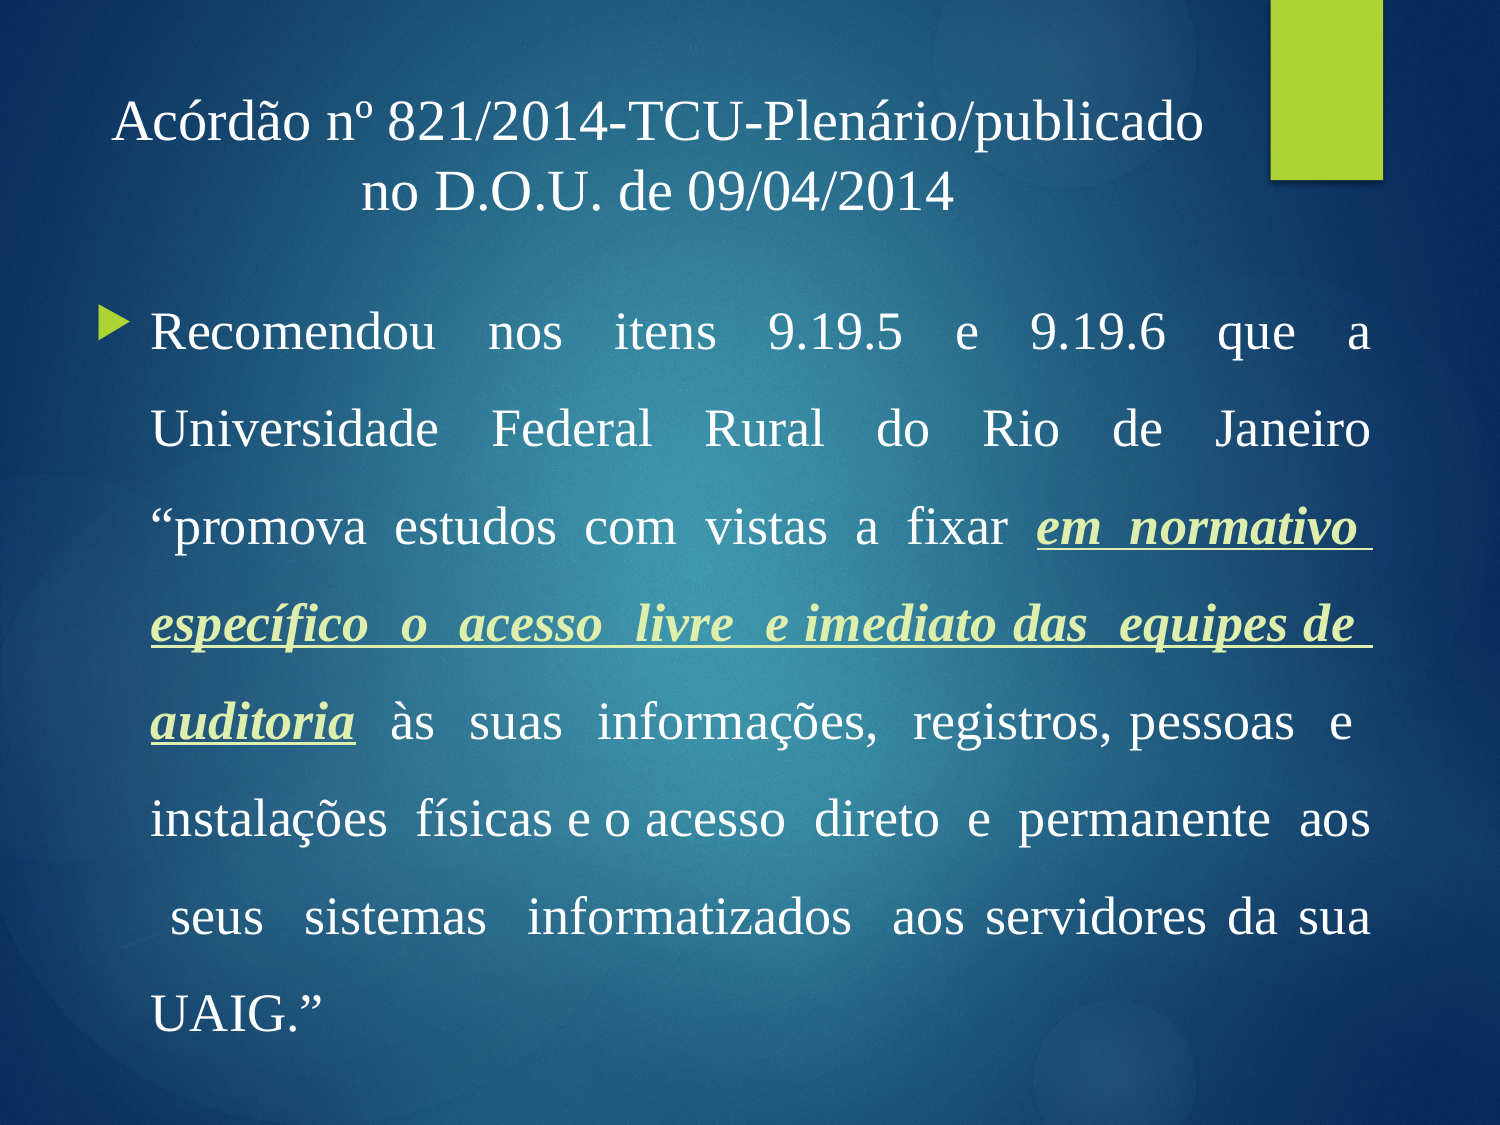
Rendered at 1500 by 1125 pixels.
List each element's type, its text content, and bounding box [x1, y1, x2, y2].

title Acórdão nº 821/2014-TCU-Plenário/publicado no D.O.U. de 09/04/2014 [79, 74, 1237, 255]
list Recomendou nos itens 9.19.5 e 9.19.6 que a Universidade Federal Rural do Rio de Janeiro “promova estudos com vistas a fixar em normativo específico o acesso livre e imediato das equipes de auditoria às suas informações, registros, pessoas e instalações físicas e o acesso direto e permanente aos seus sistemas informatizados aos servidores da sua UAIG.” [79, 255, 1388, 1025]
